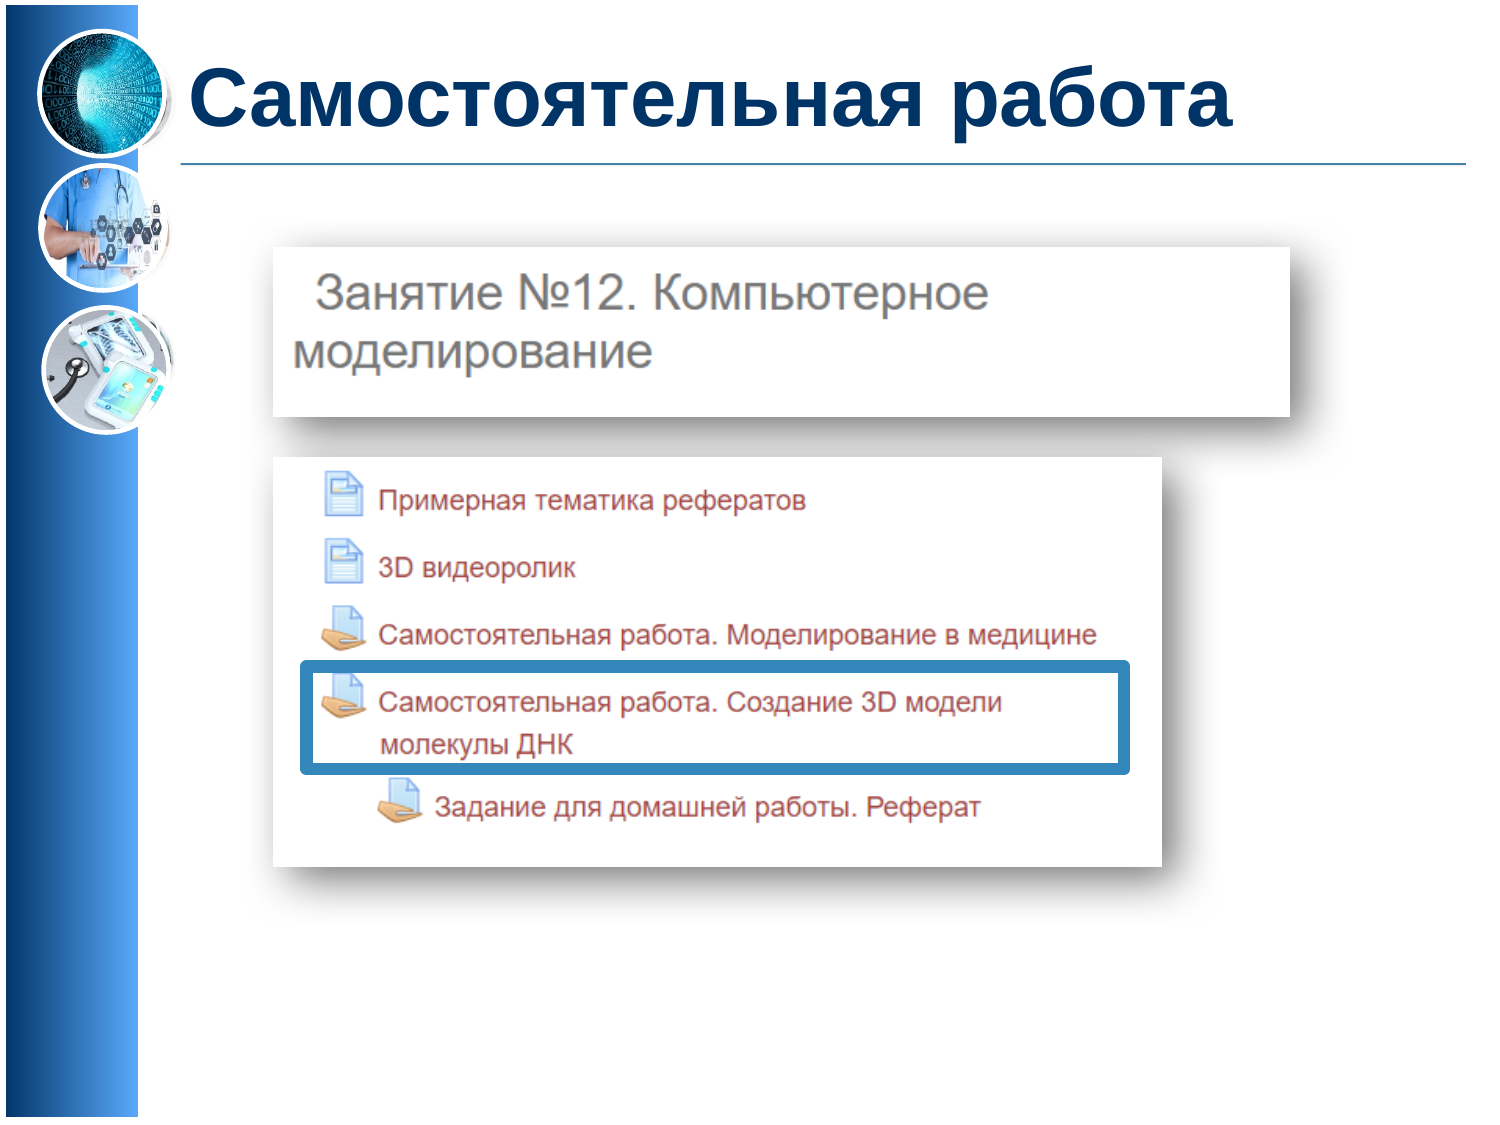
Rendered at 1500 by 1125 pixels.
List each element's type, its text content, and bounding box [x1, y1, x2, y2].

picture [133, 110, 139, 117]
picture [42, 34, 146, 149]
picture [47, 310, 166, 430]
picture [43, 168, 163, 288]
picture [273, 456, 1162, 867]
picture [158, 330, 168, 347]
title Самостоятельная работа [173, 10, 1479, 177]
picture [273, 247, 1290, 417]
picture [120, 135, 125, 145]
picture [83, 142, 96, 152]
